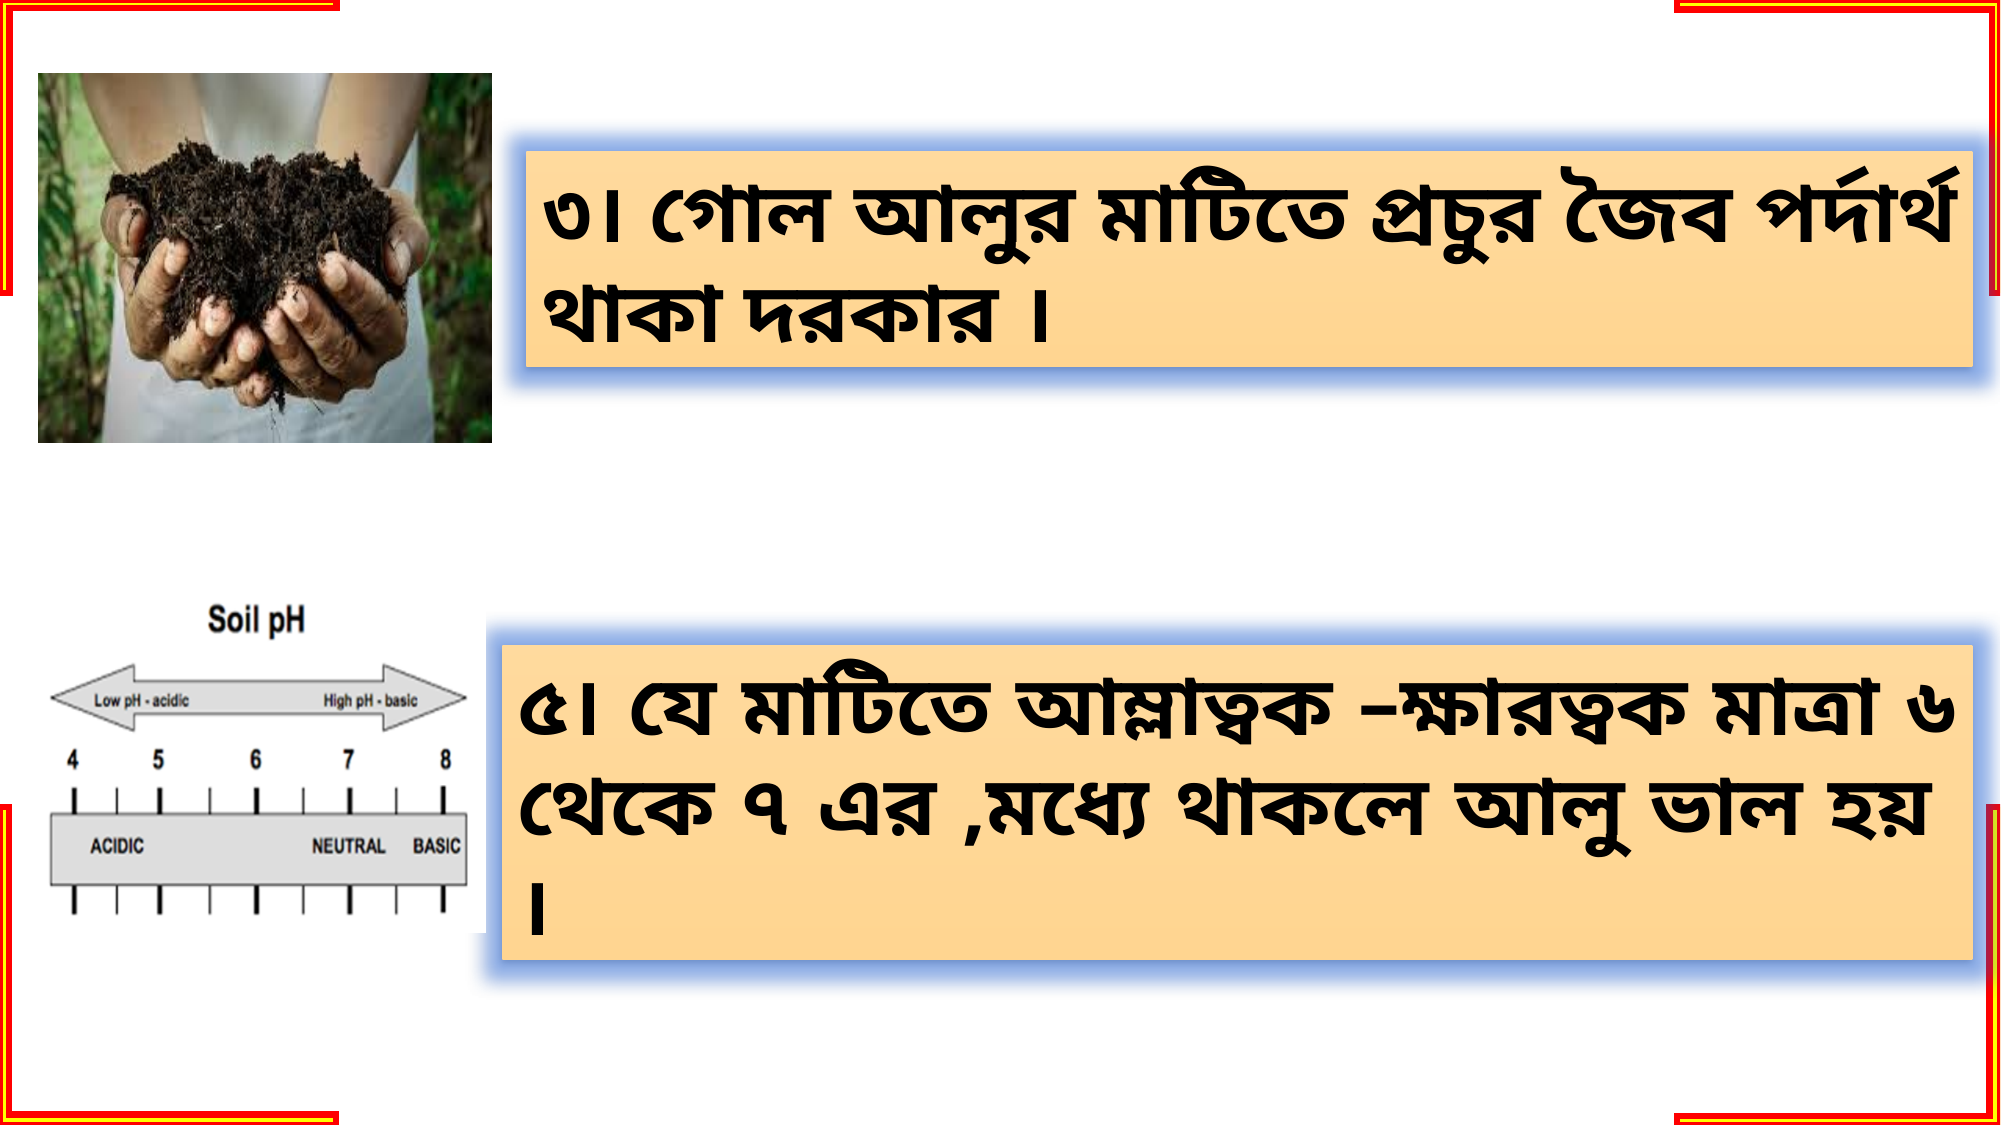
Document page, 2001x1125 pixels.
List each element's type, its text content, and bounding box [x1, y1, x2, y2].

text_box ৩। গোল আলুর মাটিতে প্রচুর জৈব পর্দার্থ থাকা দরকার । [526, 151, 1973, 367]
text_box ৫। যে মাটিতে আম্লাত্বক –ক্ষারত্বক মাত্রা ৬ থেকে ৭ এর ,মধ্যে থাকলে আলু ভাল হয় । [502, 644, 1973, 960]
picture [38, 73, 492, 443]
picture [38, 574, 486, 933]
